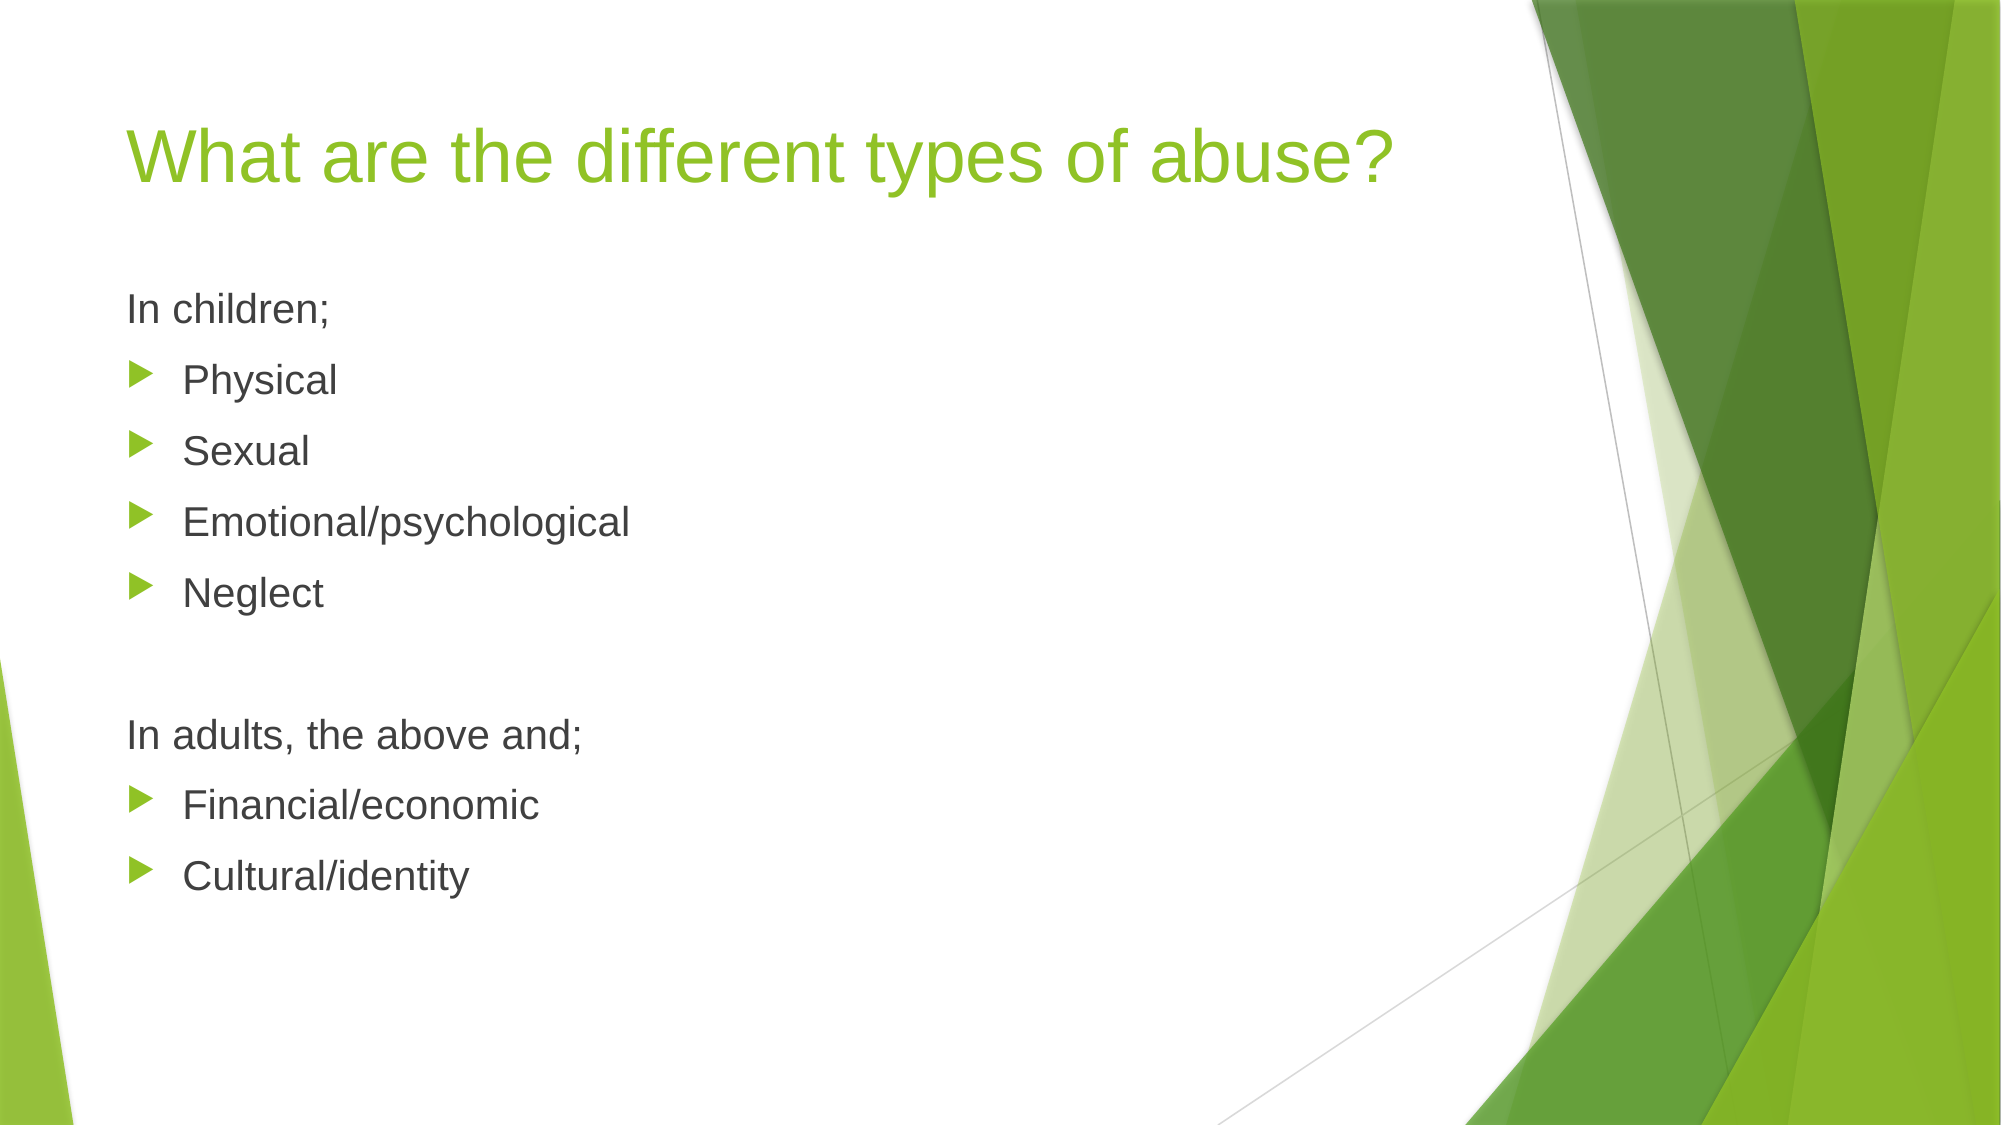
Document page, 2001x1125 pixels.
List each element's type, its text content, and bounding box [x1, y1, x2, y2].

list In children; Physical Sexual Emotional/psychological Neglect In adults, the above and; Financial/economic Cultural/identity [111, 274, 1522, 946]
title What are the different types of abuse? [111, 99, 1522, 274]
